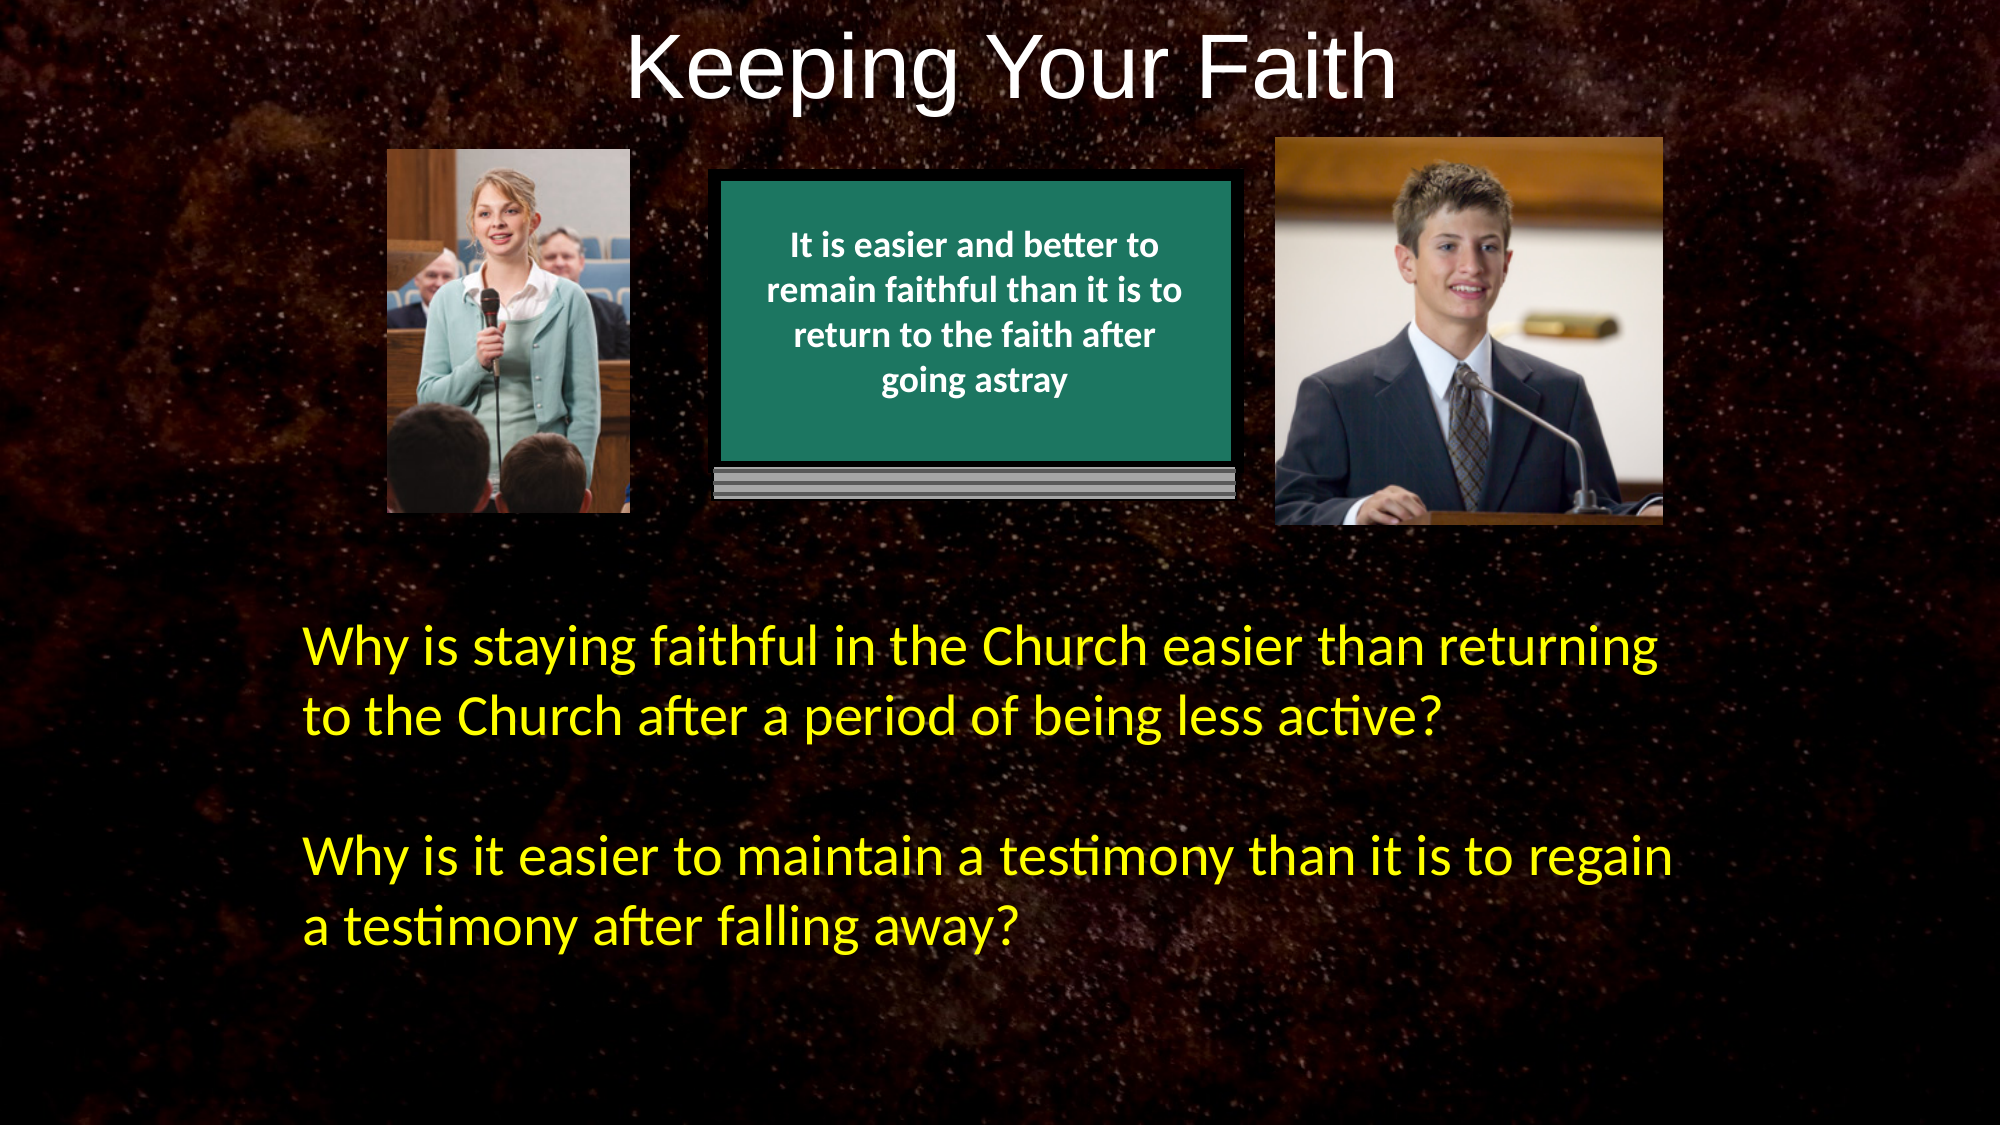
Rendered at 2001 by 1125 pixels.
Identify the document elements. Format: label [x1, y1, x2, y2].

picture [0, 0, 2000, 1125]
text_box [712, 174, 1238, 500]
